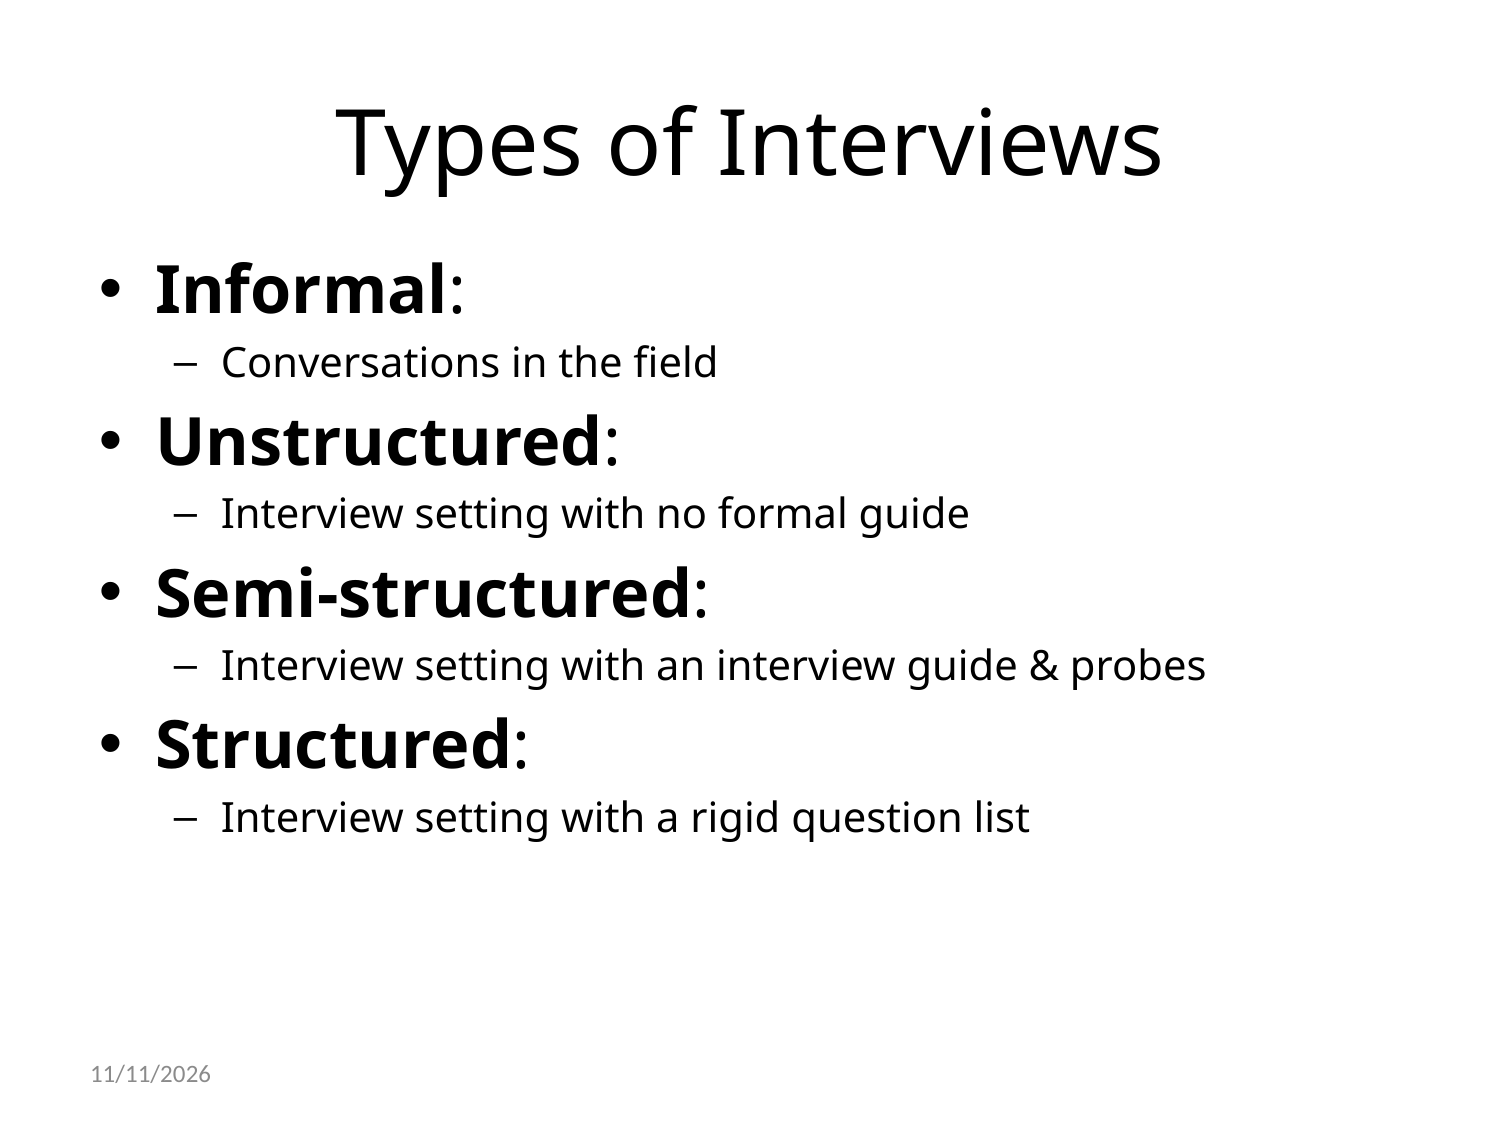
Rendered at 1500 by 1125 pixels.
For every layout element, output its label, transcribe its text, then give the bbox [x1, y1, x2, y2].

title Types of Interviews [75, 45, 1425, 233]
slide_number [75, 1042, 425, 1103]
list Informal: Conversations in the field Unstructured: Interview setting with no formal guide Semi-structured: Interview setting with an interview guide & probes Structured: Interview setting with a rigid question list [83, 239, 1417, 920]
